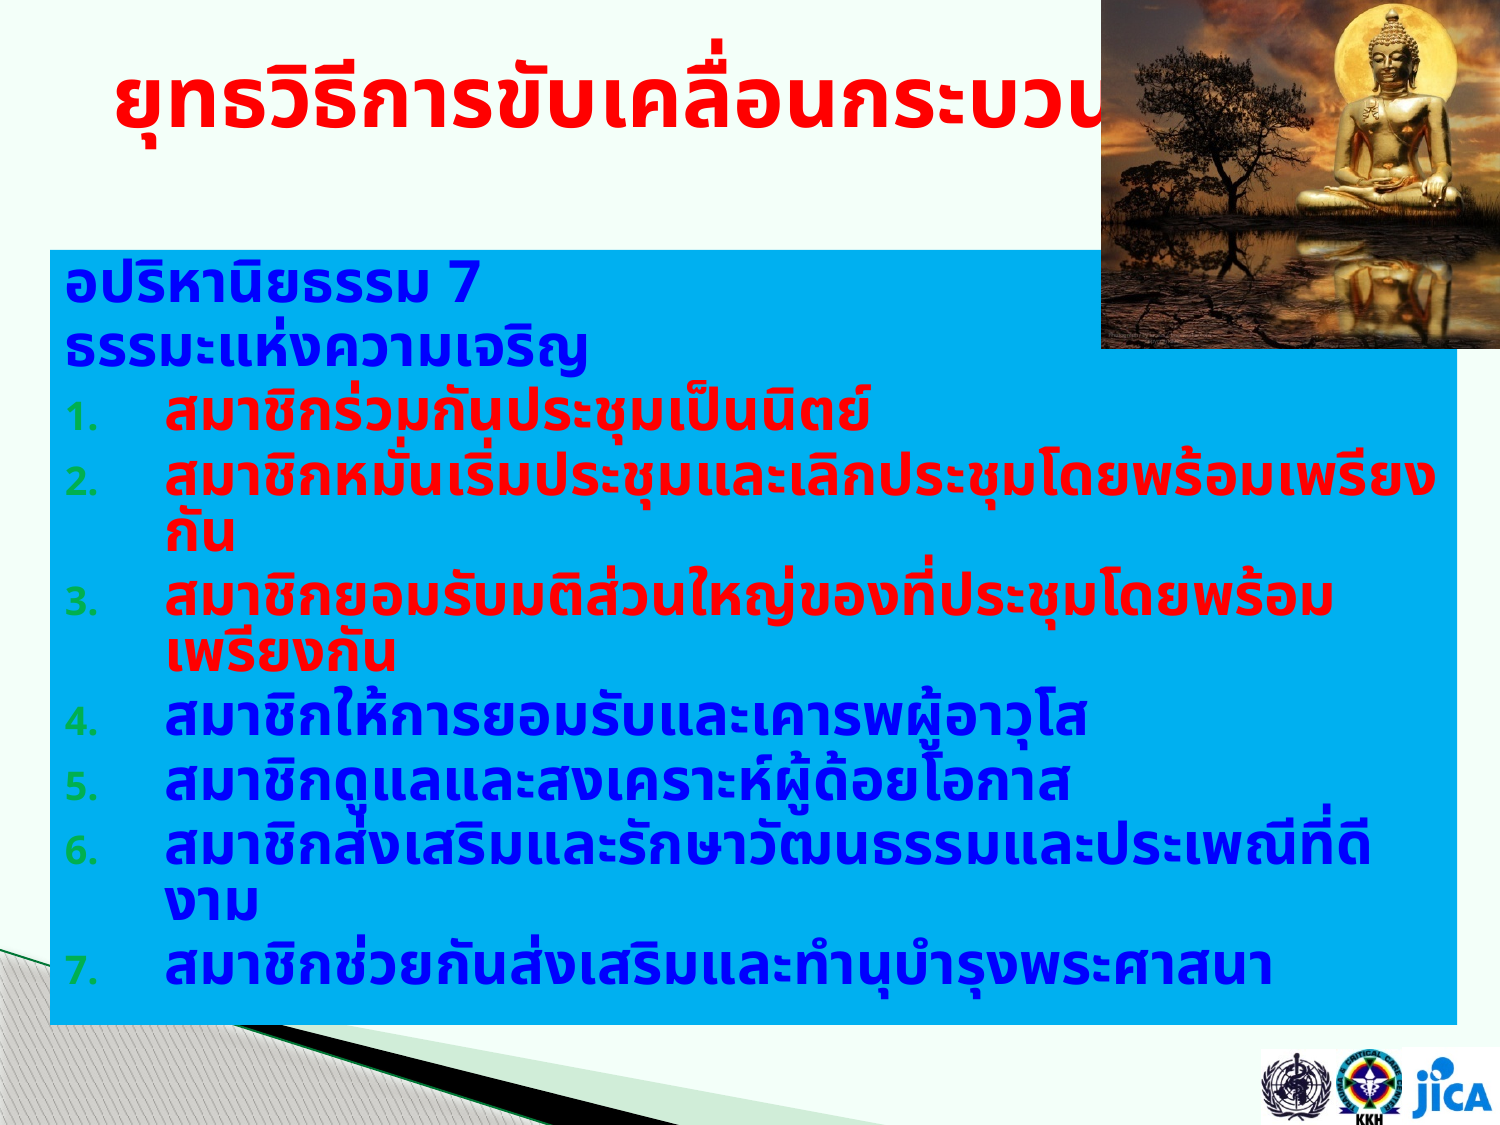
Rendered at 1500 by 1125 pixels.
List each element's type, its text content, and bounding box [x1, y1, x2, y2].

list อปริหานิยธรรม 7 ธรรมะแห่งความเจริญ สมาชิกร่วมกันประชุมเป็นนิตย์ สมาชิกหมั่นเริ่มประชุมและเลิกประชุมโดยพร้อมเพรียงกัน สมาชิกยอมรับมติส่วนใหญ่ของที่ประชุมโดยพร้อมเพรียงกัน สมาชิกให้การยอมรับและเคารพผู้อาวุโส สมาชิกดูแลและสงเคราะห์ผู้ด้อยโอกาส สมาชิกส่งเสริมและรักษาวัฒนธรรมและประเพณีที่ดีงาม สมาชิกช่วยกันส่งเสริมและทำนุบำรุงพระศาสนา [50, 249, 1458, 1025]
title ยุทธวิธีการขับเคลื่อนกระบวนทัพ [75, 0, 1098, 188]
picture [1101, 0, 1500, 349]
picture [1261, 1047, 1500, 1125]
